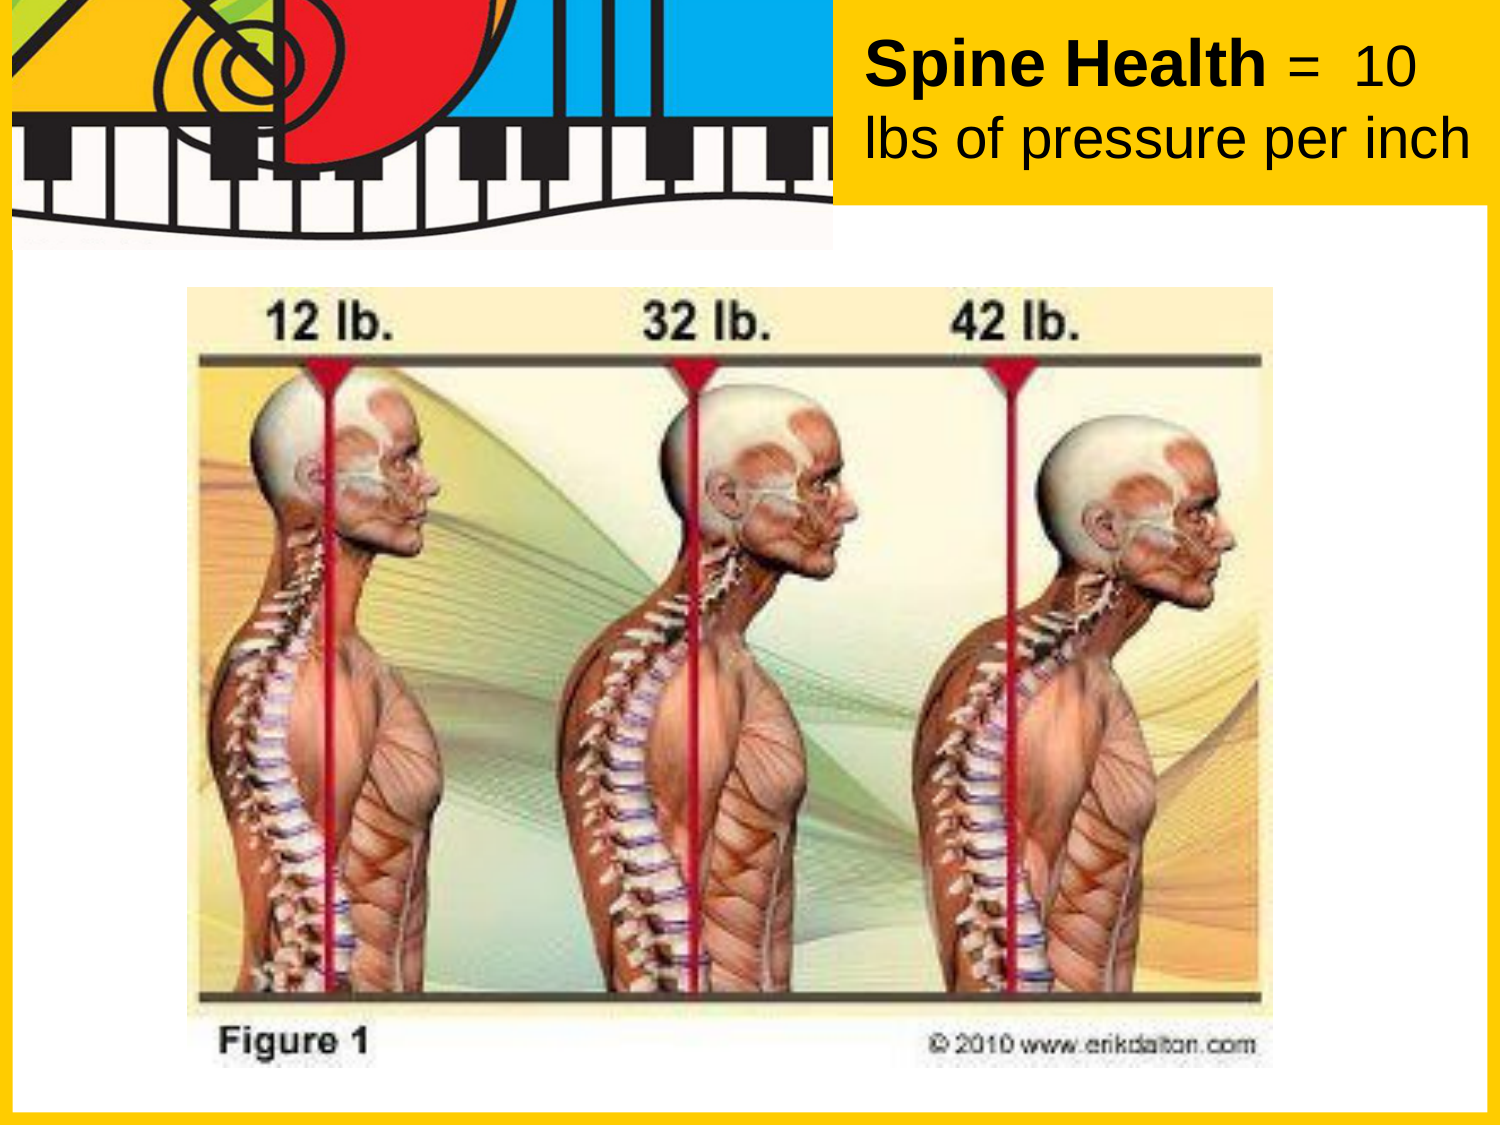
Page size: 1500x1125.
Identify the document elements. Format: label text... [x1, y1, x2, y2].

title Spine Health = 10 lbs of pressure per inch [849, 12, 1500, 200]
picture [12, 0, 833, 250]
picture [187, 287, 1273, 1068]
